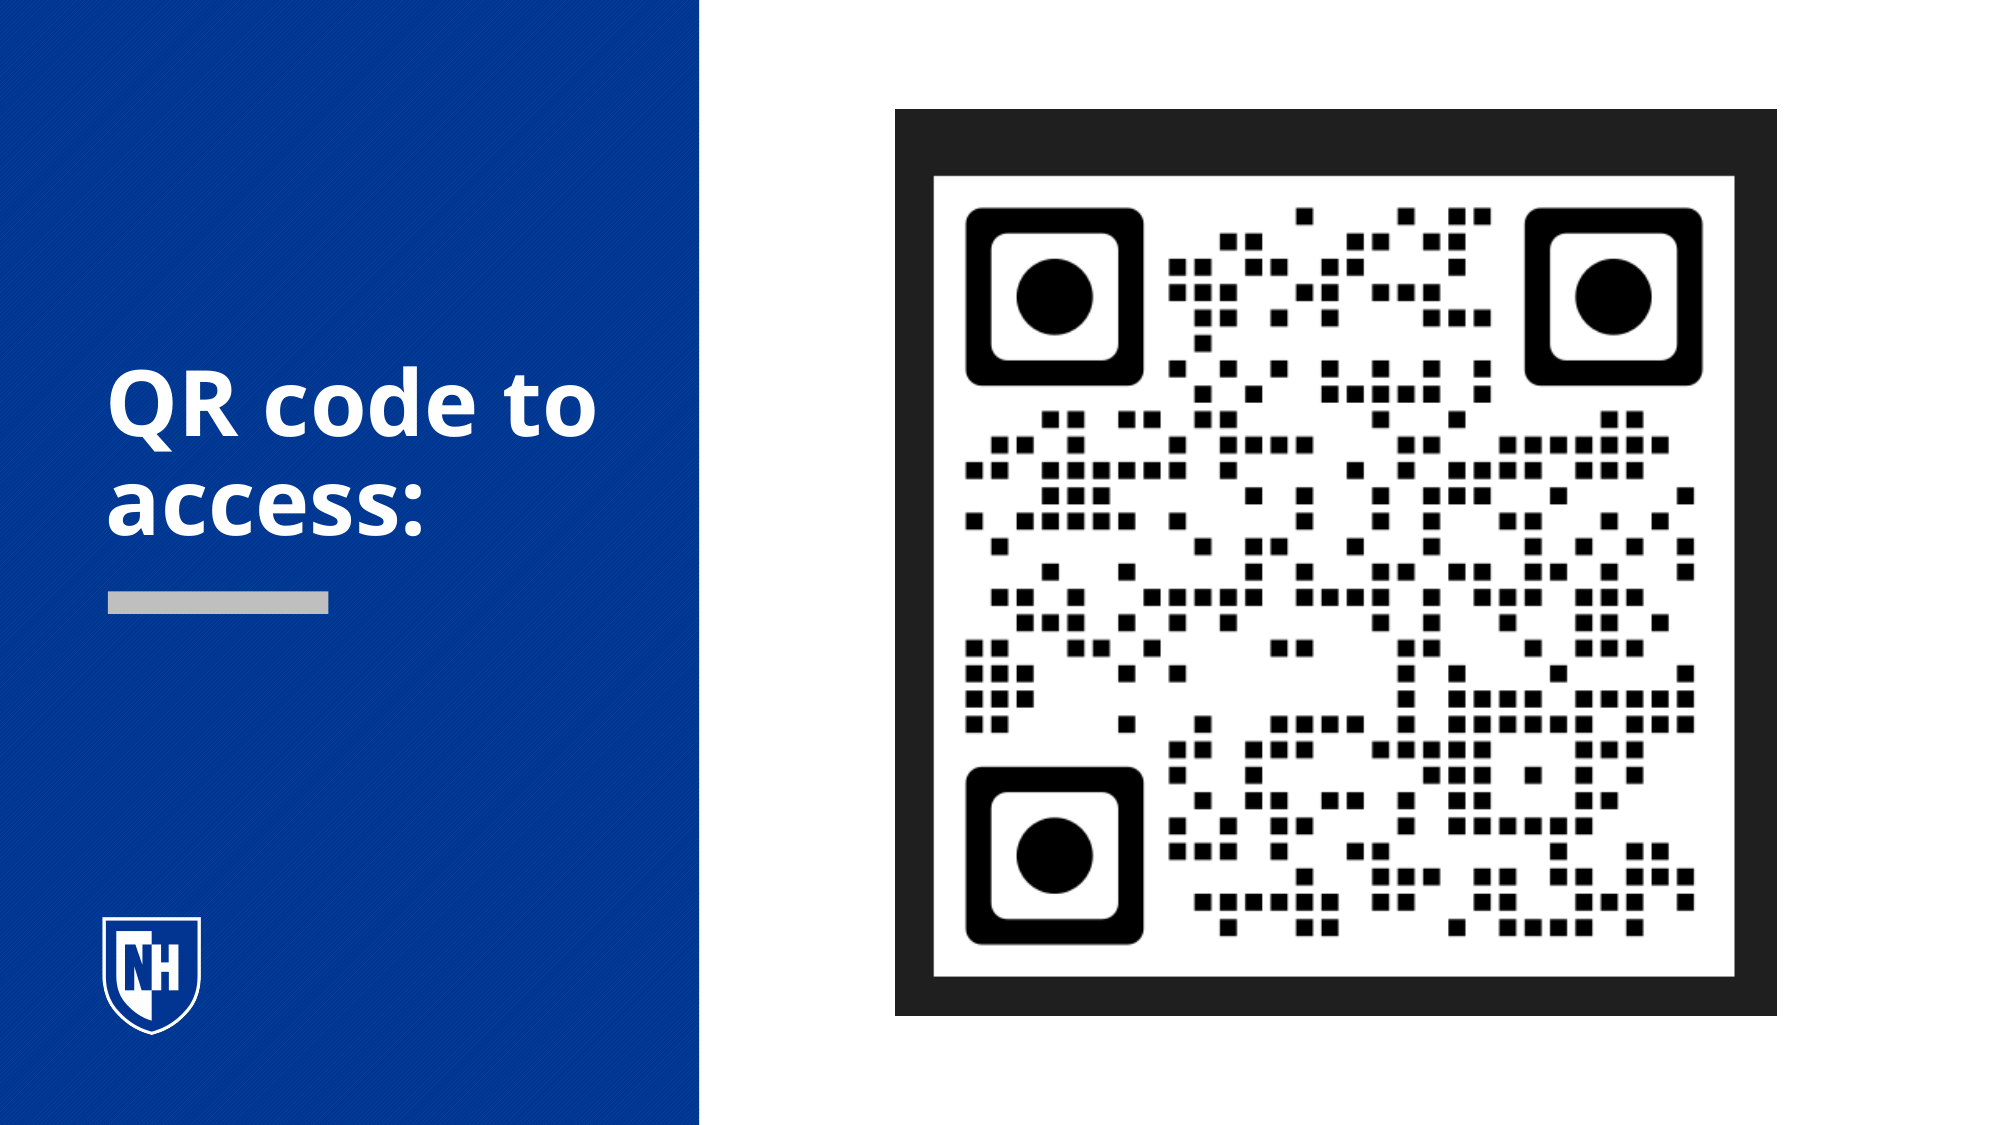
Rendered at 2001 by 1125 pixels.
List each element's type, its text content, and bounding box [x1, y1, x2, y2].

picture [102, 917, 201, 1047]
picture [895, 109, 1777, 1016]
title QR code to access: [90, 156, 637, 563]
